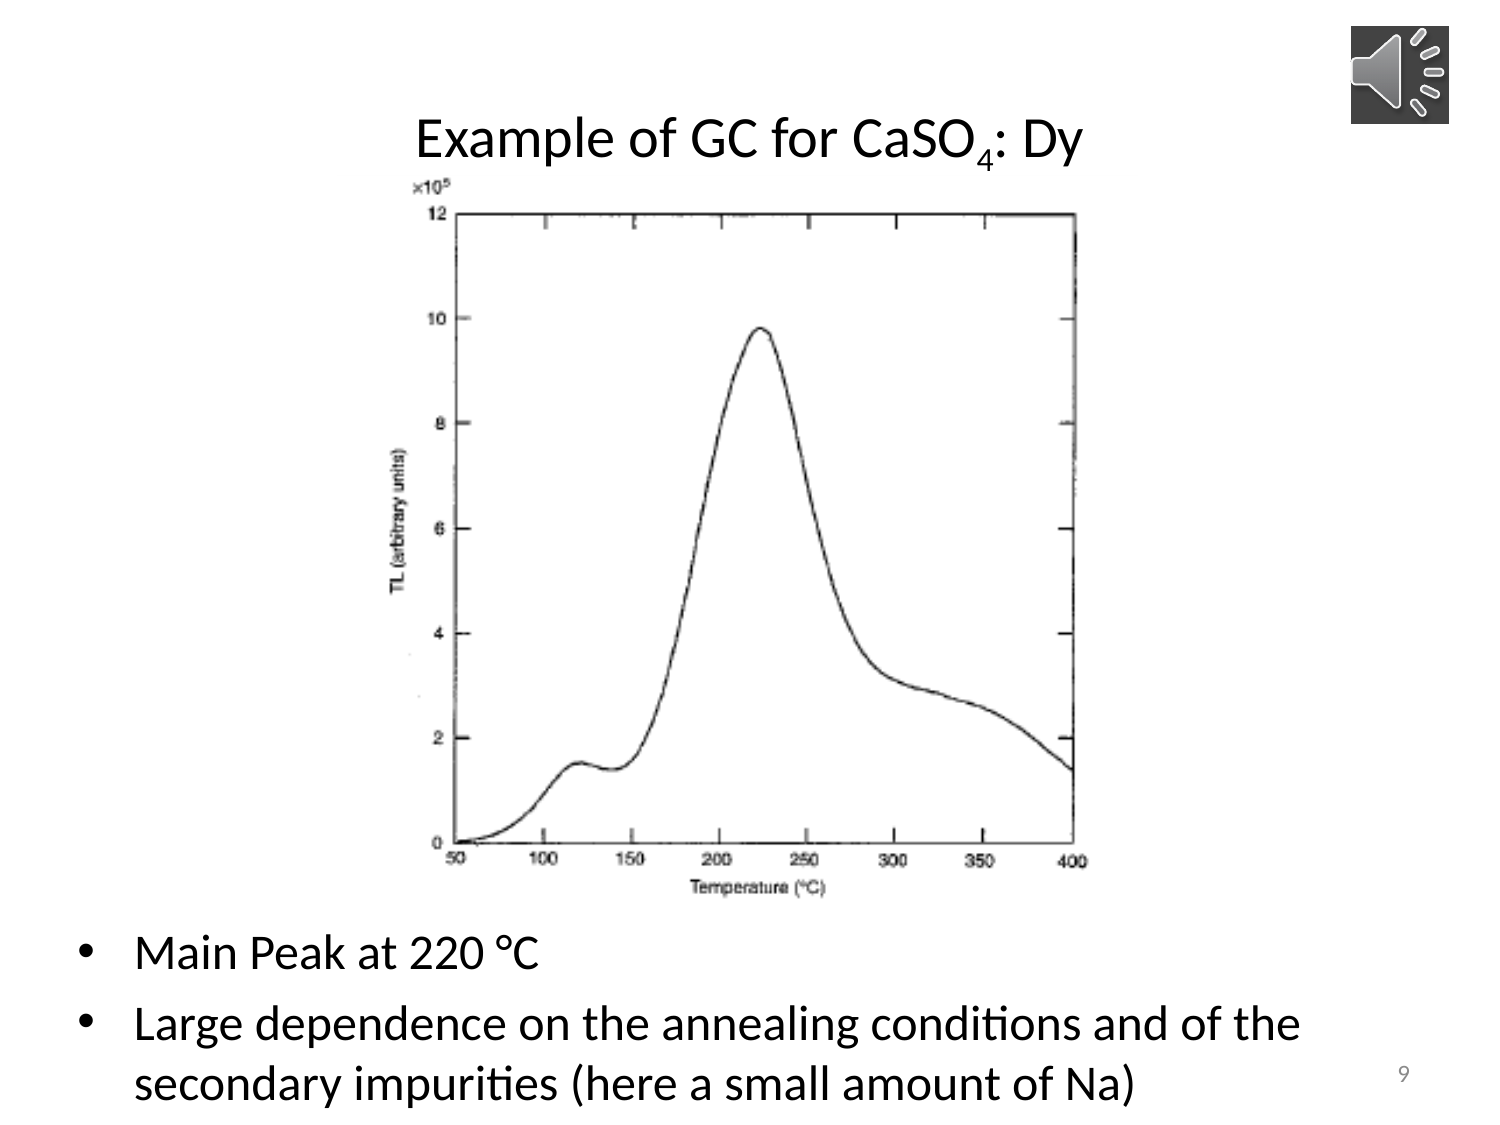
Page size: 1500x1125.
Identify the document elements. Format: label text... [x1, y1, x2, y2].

slide_number 9 [1074, 1042, 1425, 1103]
list Main Peak at 220 °C Large dependence on the annealing conditions and of the secondary impurities (here a small amount of Na) [62, 912, 1425, 1125]
title Example of GC for CaSO4: Dy [75, 45, 1425, 233]
picture [1349, 24, 1451, 126]
picture [337, 174, 1138, 908]
